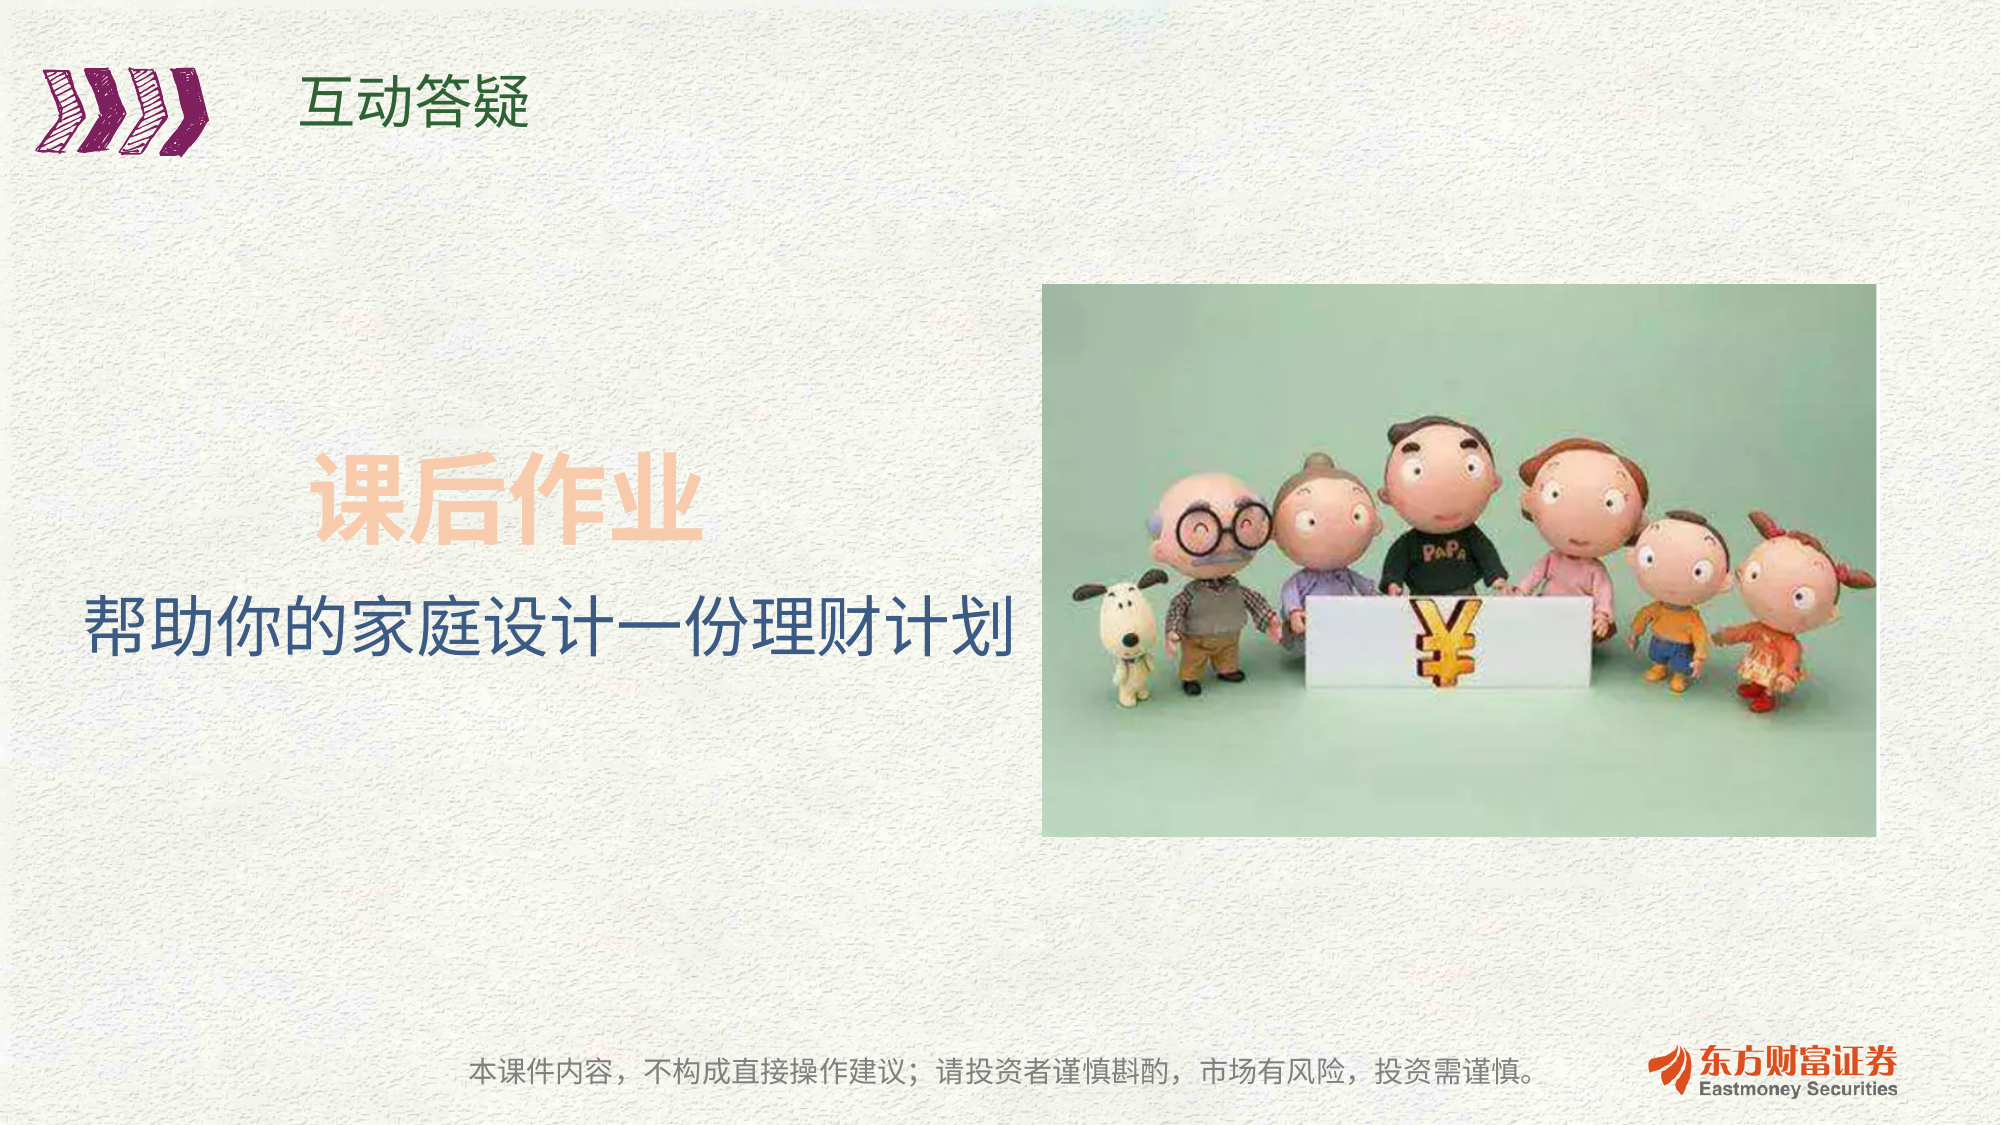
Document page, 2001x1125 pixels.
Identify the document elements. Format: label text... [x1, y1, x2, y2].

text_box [35, 66, 210, 158]
text_box 互动答疑 [282, 57, 546, 143]
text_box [67, 421, 1042, 673]
text_box 本课件内容，不构成直接操作建议；请投资者谨慎斟酌，市场有风险，投资需谨慎。 [437, 1045, 1581, 1096]
picture [0, 0, 2001, 1125]
